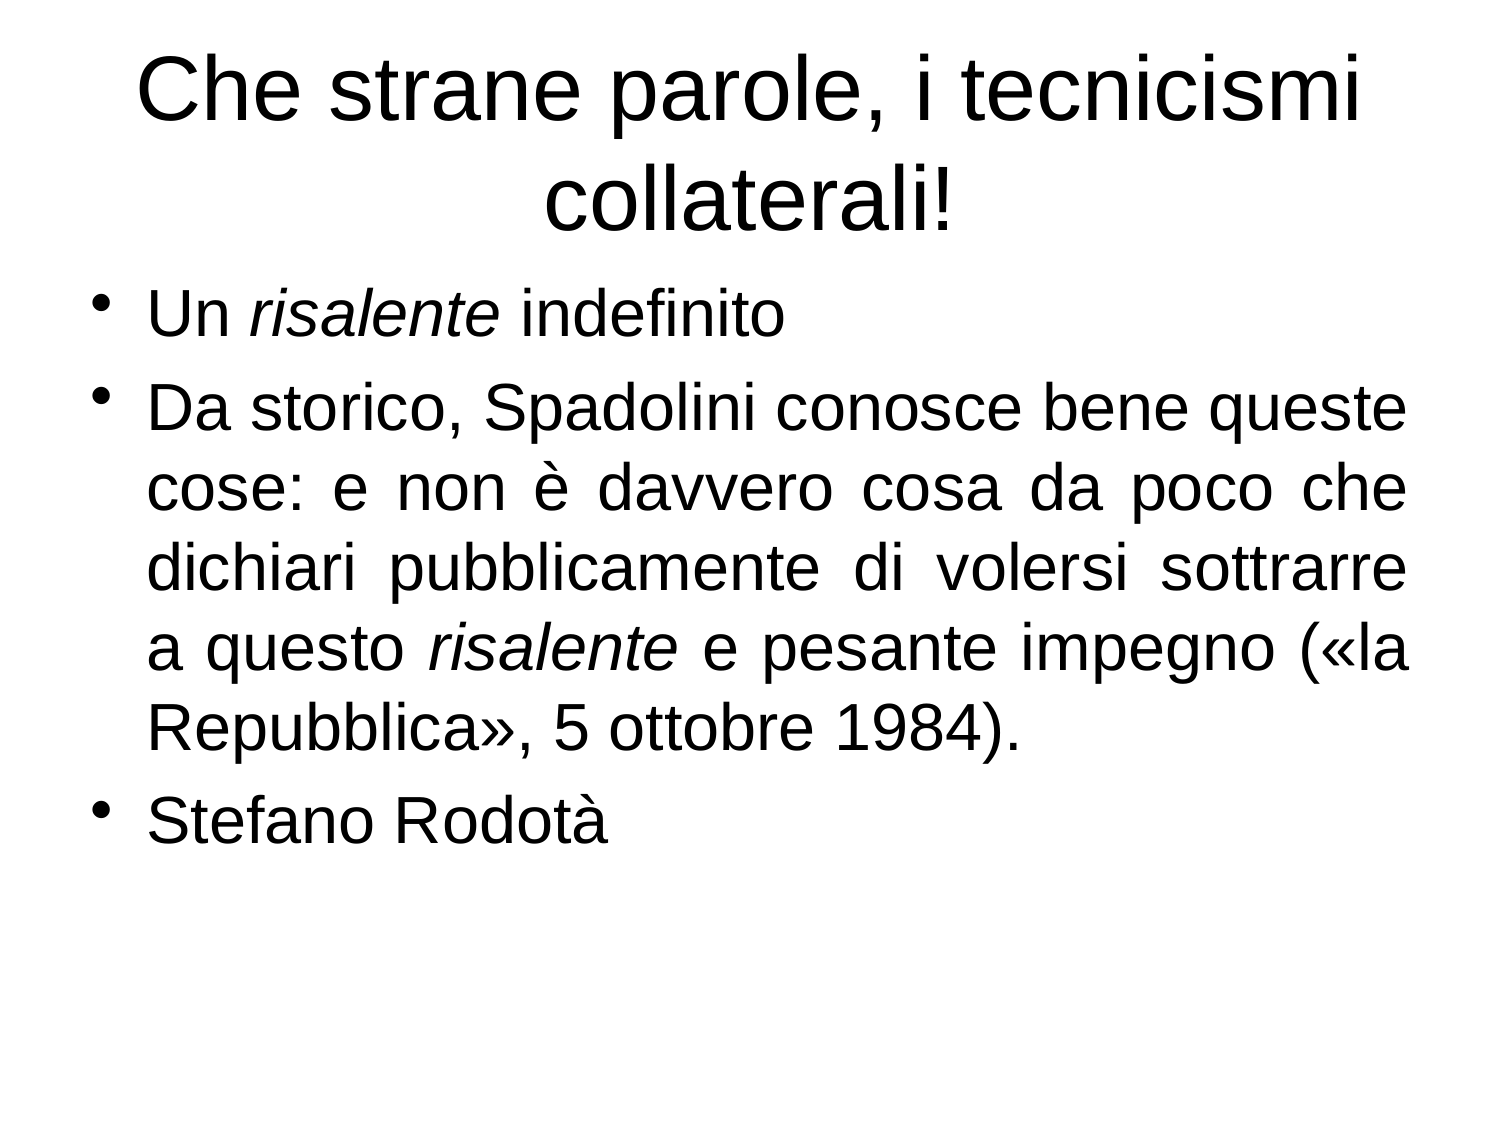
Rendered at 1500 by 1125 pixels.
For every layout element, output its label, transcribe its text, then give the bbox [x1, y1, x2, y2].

title Che strane parole, i tecnicismi collaterali! [75, 45, 1425, 233]
list Un risalente indefinito Da storico, Spadolini conosce bene queste cose: e non è davvero cosa da poco che dichiari pubblicamente di volersi sottrarre a questo risalente e pesante impegno («la Repubblica», 5 ottobre 1984). Stefano Rodotà [75, 262, 1425, 1005]
